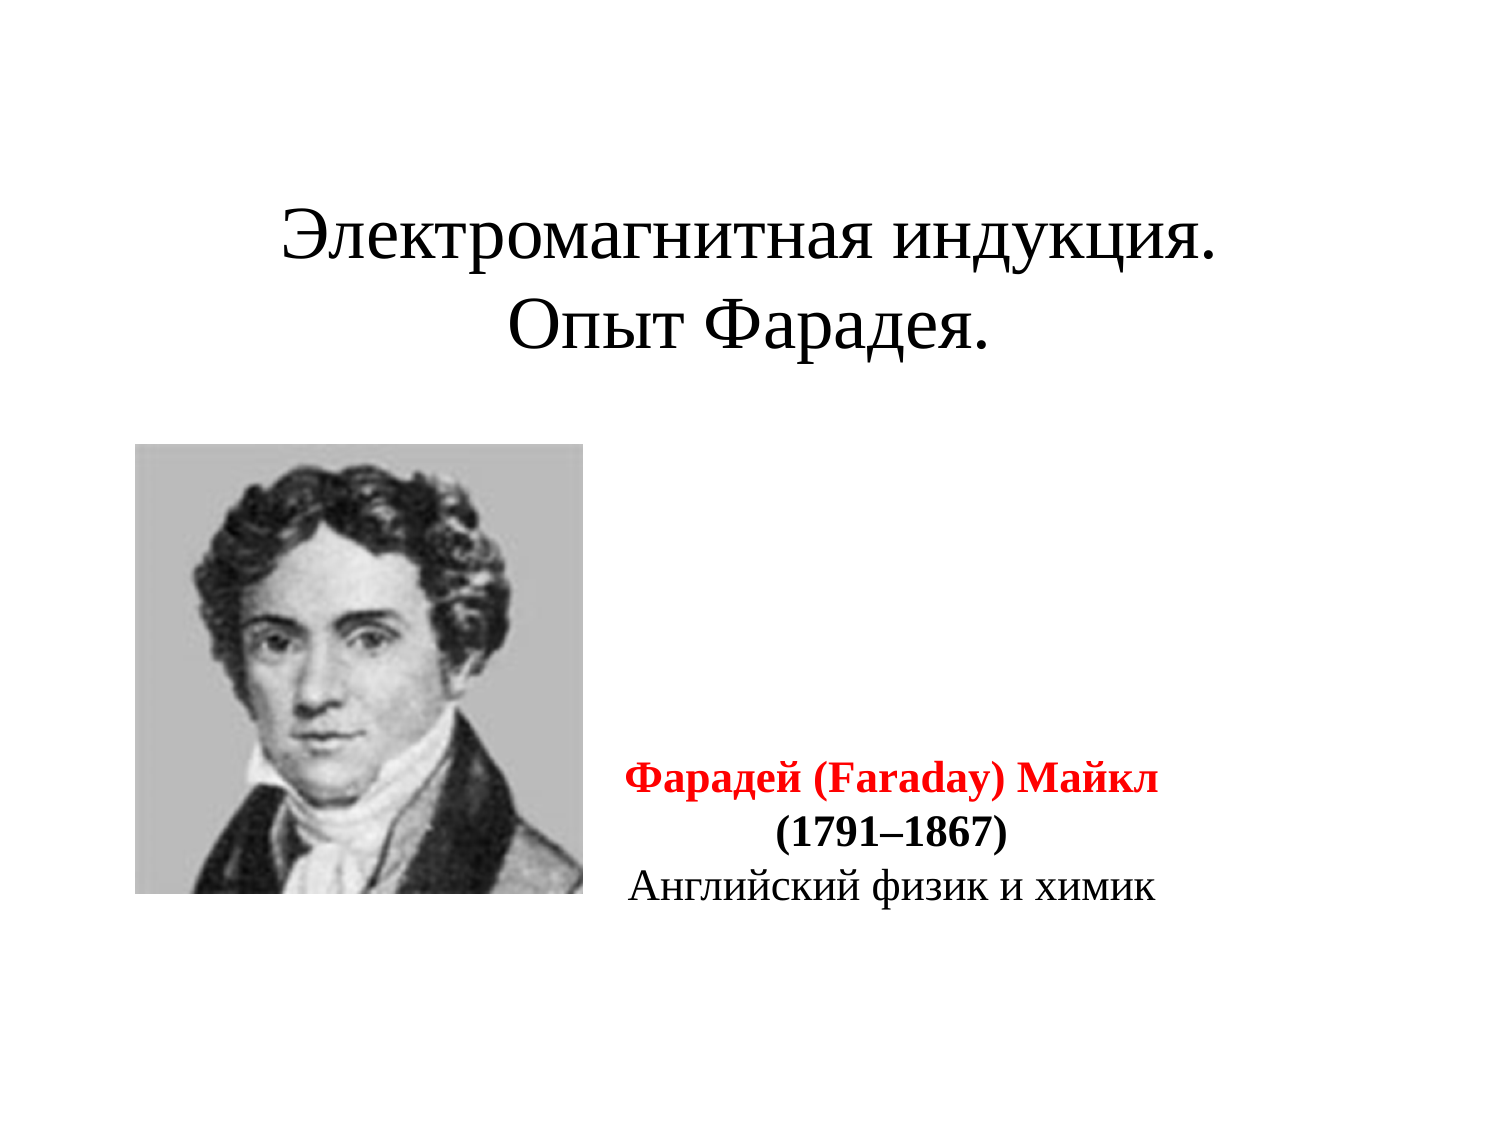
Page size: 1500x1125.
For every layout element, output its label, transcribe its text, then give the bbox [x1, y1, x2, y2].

title Электромагнитная индукция. Опыт Фарадея. [112, 113, 1388, 433]
picture [135, 444, 583, 894]
subtitle Фарадей (Faraday) Майкл (1791–1867) Английский физик и химик [608, 739, 1176, 929]
